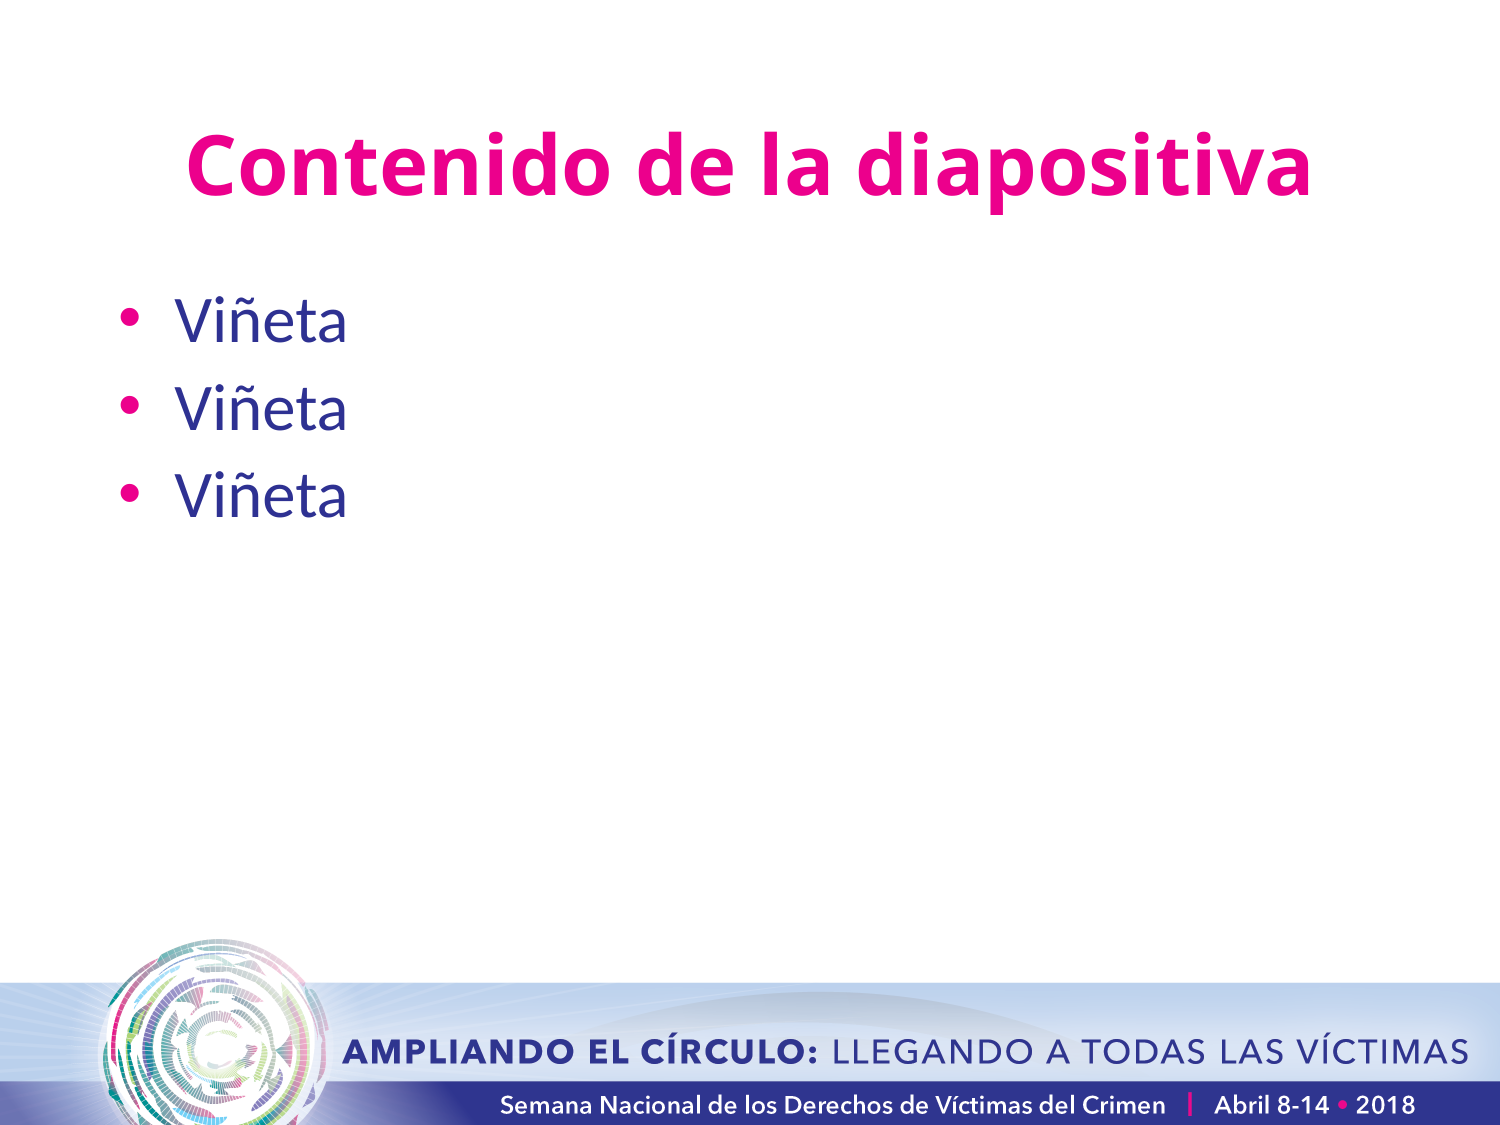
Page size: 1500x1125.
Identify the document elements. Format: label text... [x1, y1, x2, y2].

title Contenido de la diapositiva [103, 59, 1397, 277]
picture [0, 0, 1500, 1125]
list Viñeta Viñeta Viñeta [103, 277, 1397, 908]
